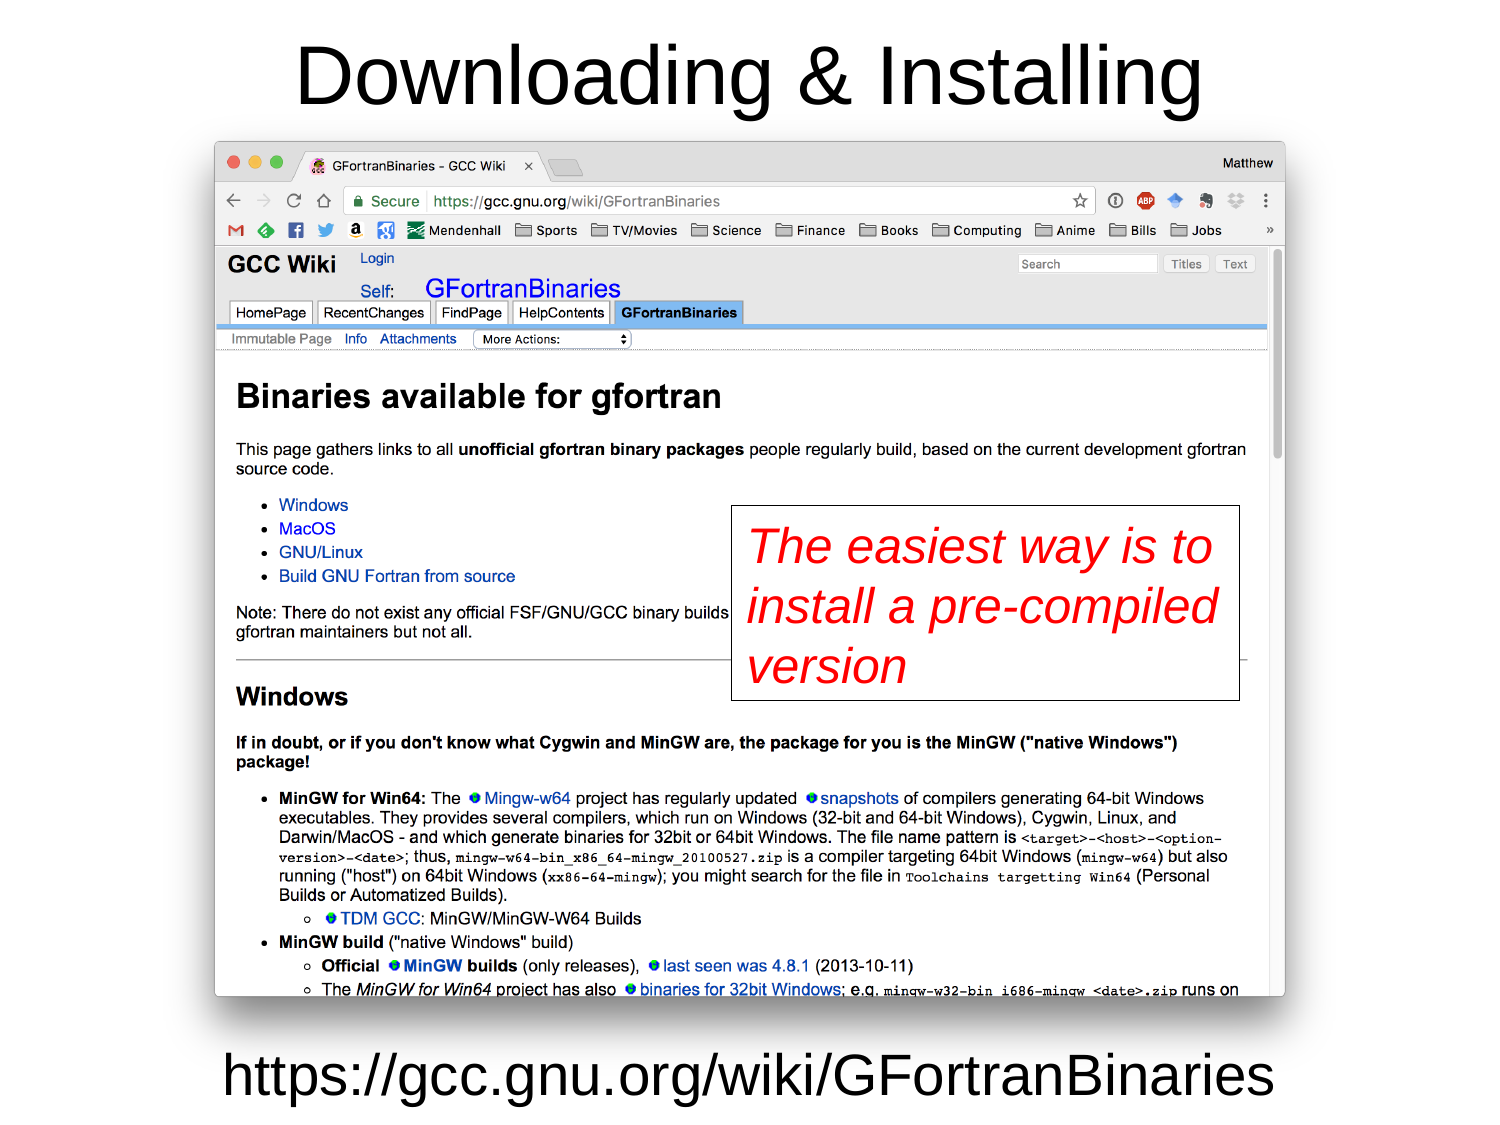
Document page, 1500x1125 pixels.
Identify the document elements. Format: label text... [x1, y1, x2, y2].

list https://gcc.gnu.org/wiki/GFortranBinaries [103, 1037, 1397, 1125]
title Downloading & Installing [103, 0, 1397, 155]
picture [154, 107, 1345, 1082]
